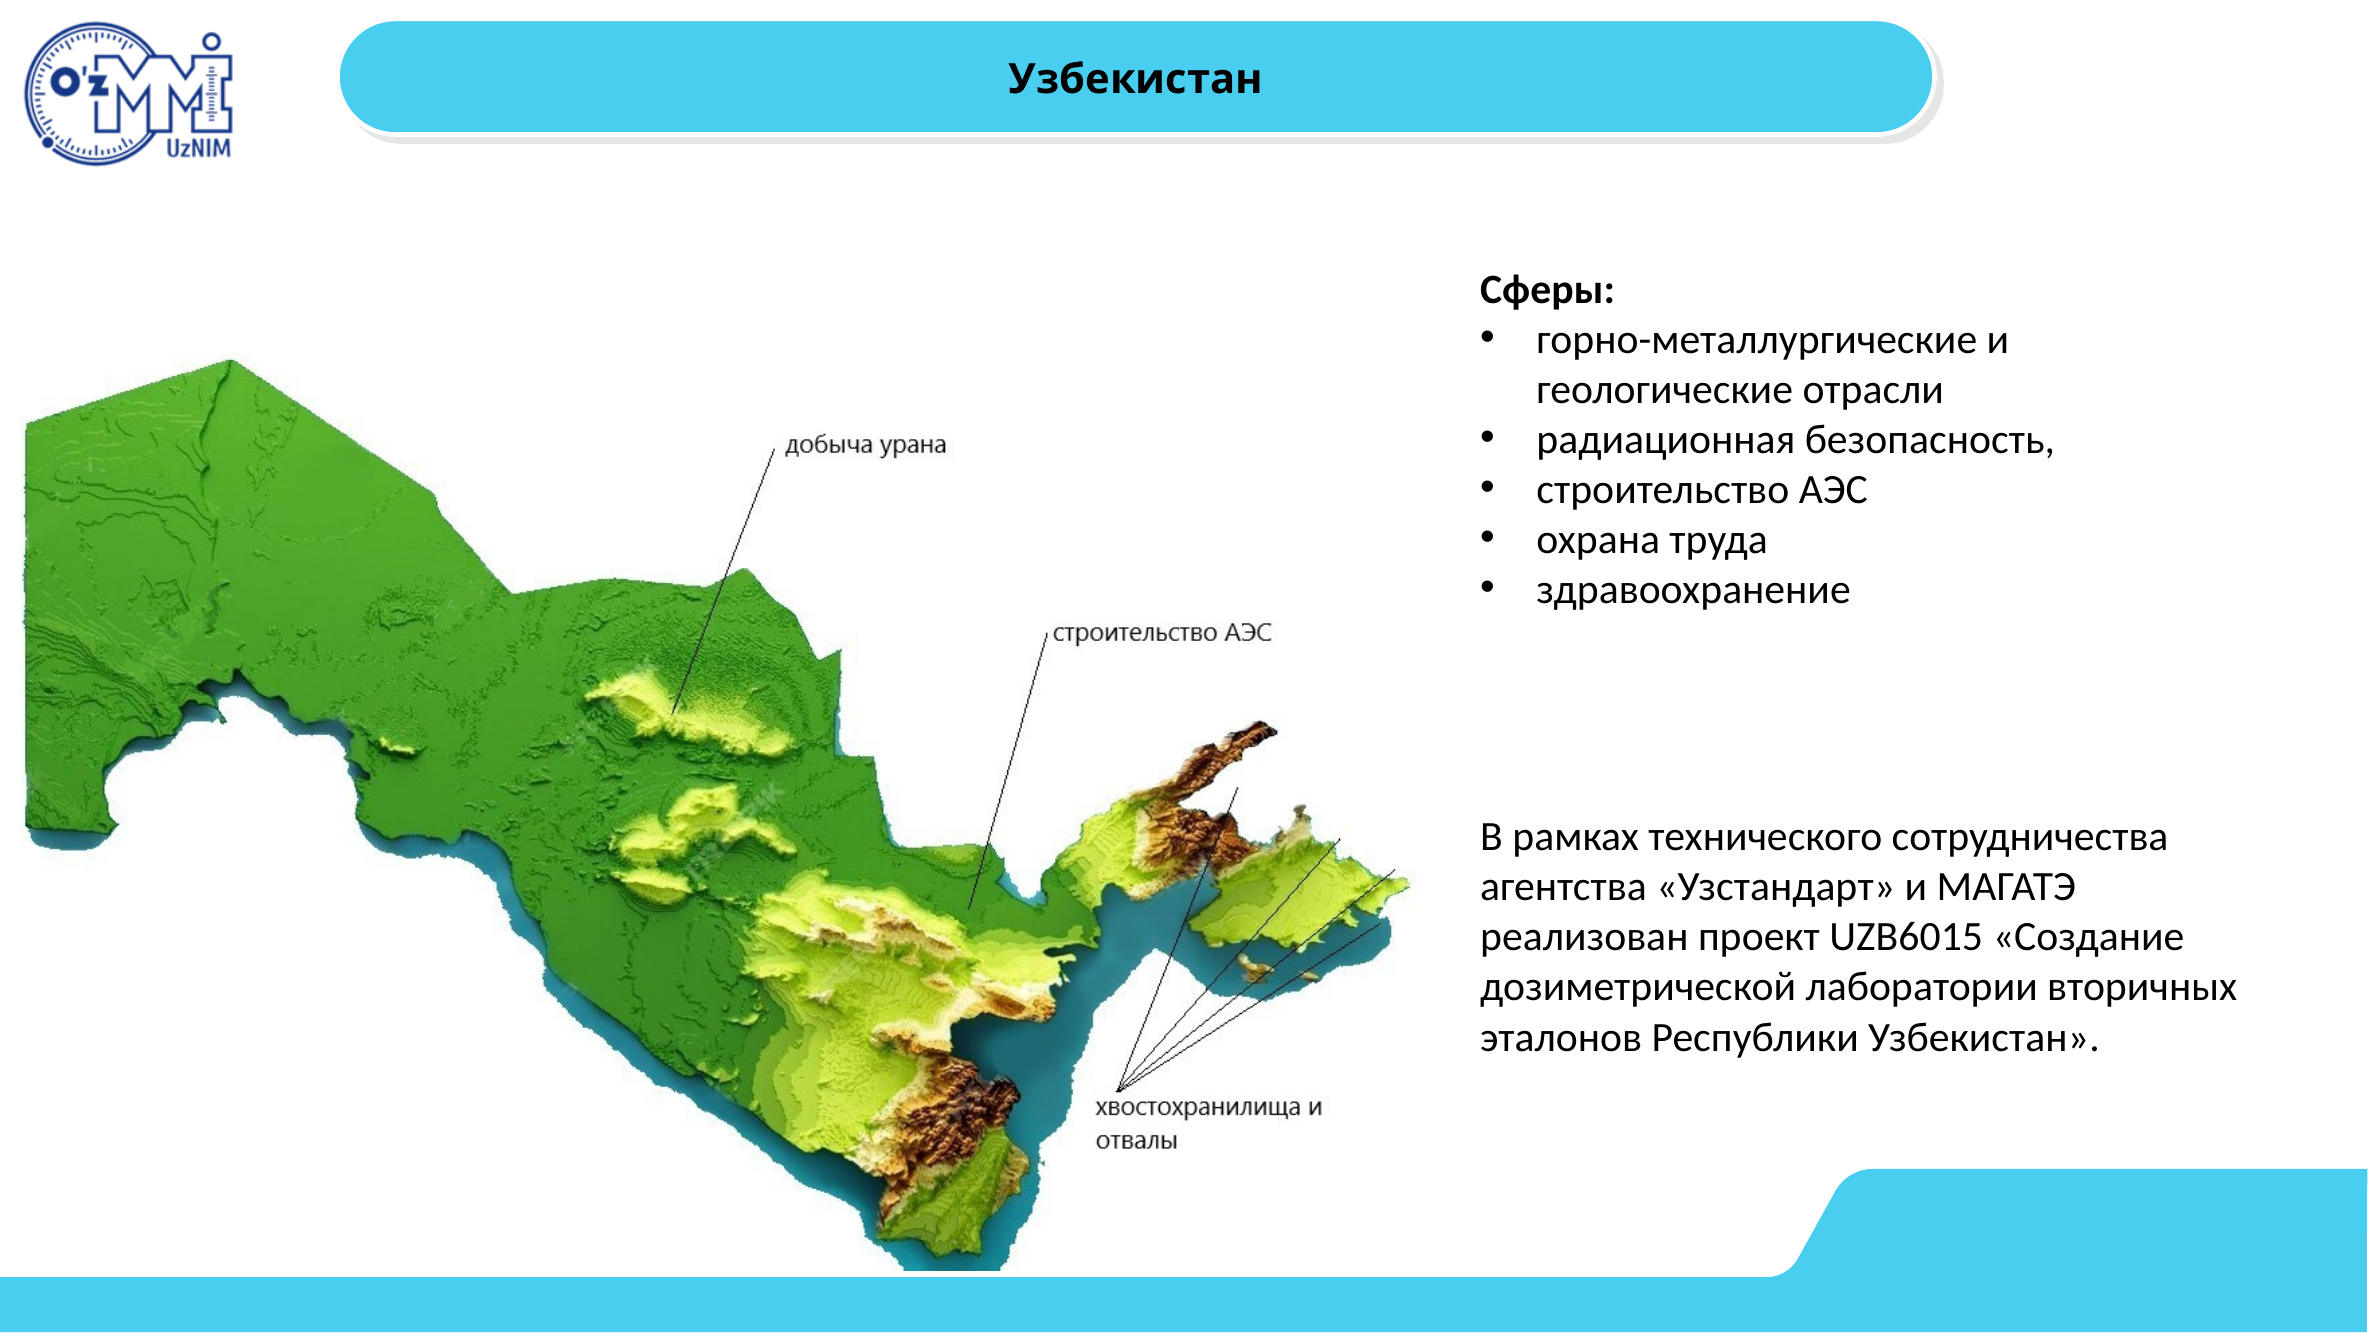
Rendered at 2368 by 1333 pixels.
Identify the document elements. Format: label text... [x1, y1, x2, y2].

picture [20, 332, 1437, 1271]
text_box Сферы: горно-металлургические и геологические отрасли радиационная безопасность, строительство АЭС охрана труда здравоохранение [1465, 254, 2278, 619]
picture [20, 18, 241, 170]
text_box В рамках технического сотрудничества агентства «Узстандарт» и МАГАТЭ реализован проект UZB6015 «Создание дозиметрической лаборатории вторичных эталонов Республики Узбекистан». [1465, 801, 2278, 1067]
text_box Узбекистан [337, 18, 1935, 135]
